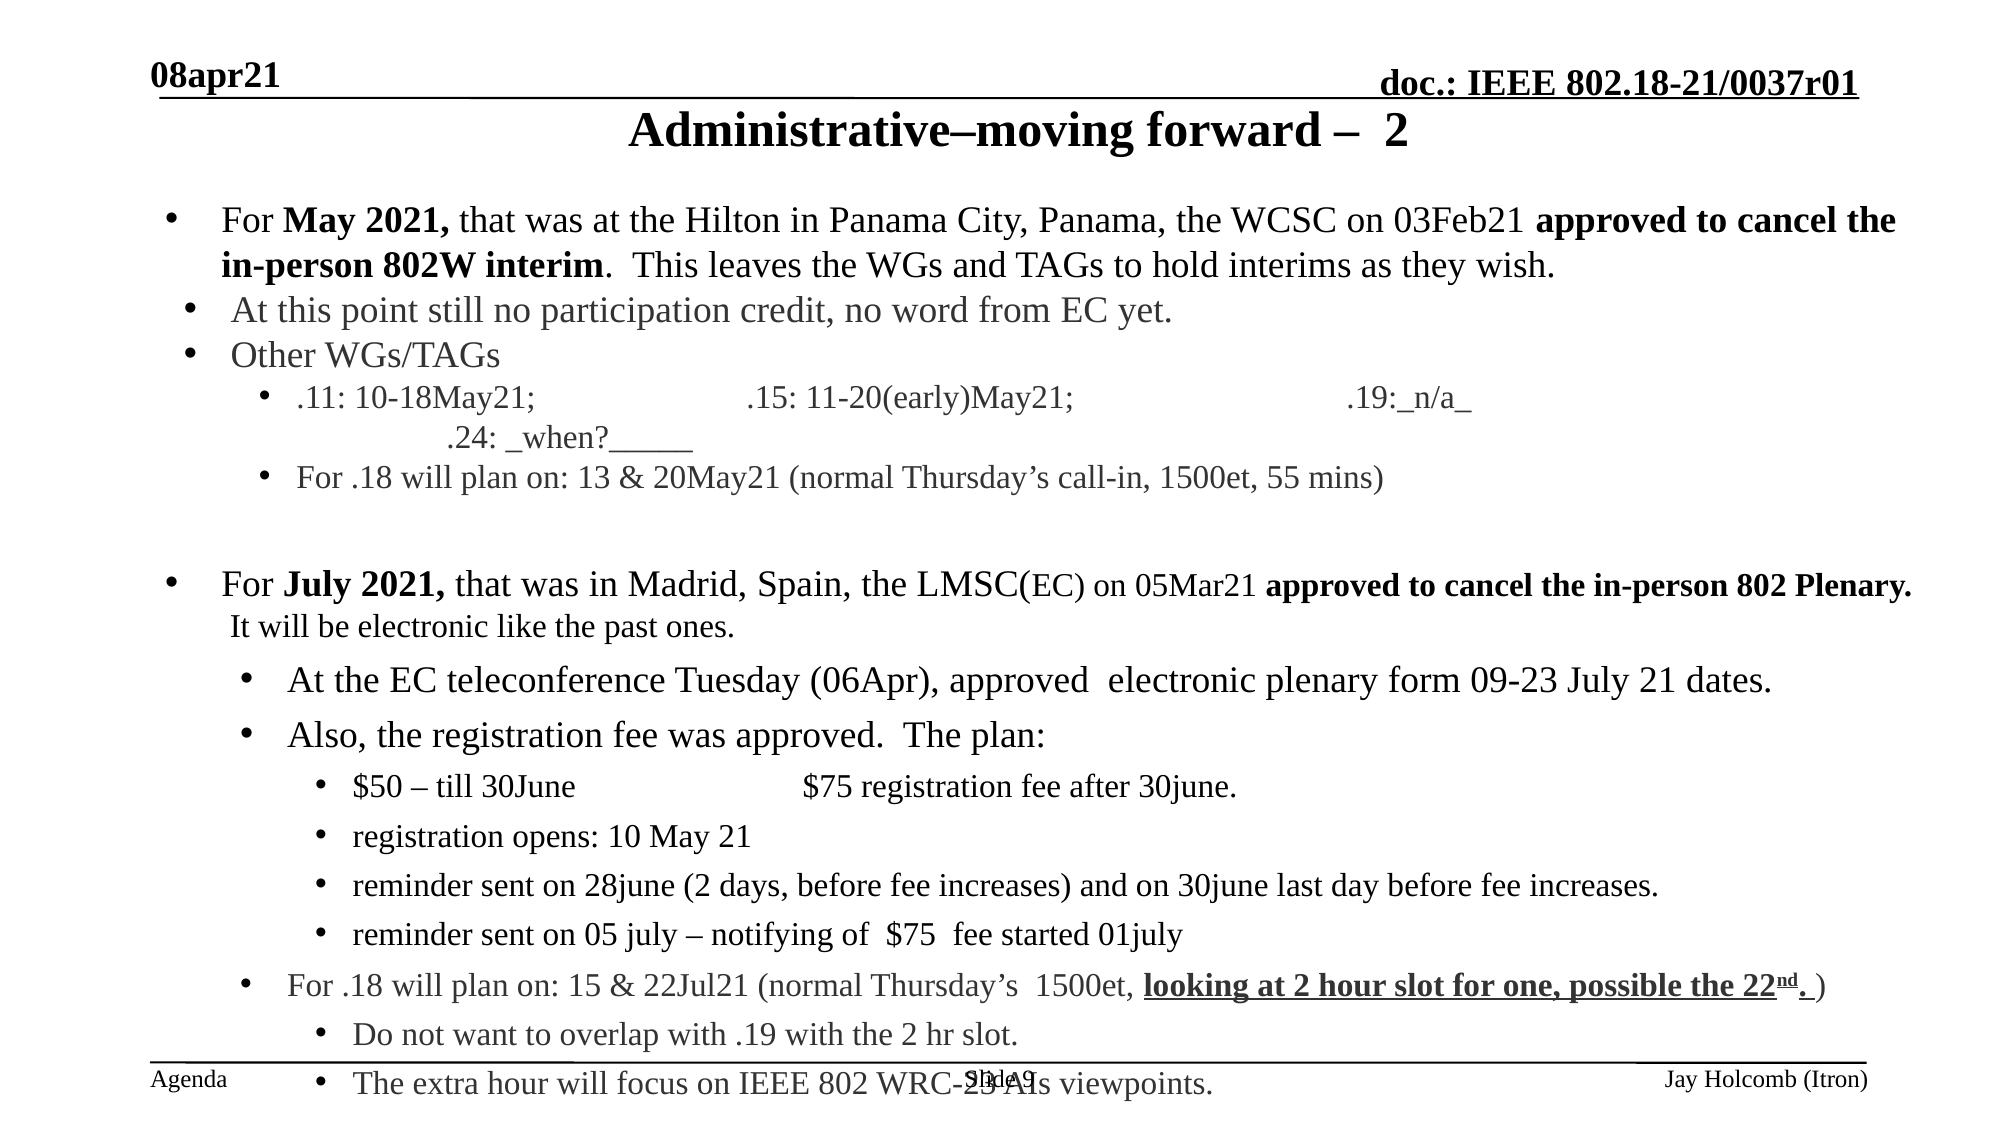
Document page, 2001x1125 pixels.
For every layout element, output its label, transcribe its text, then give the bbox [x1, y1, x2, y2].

slide_number Slide 9 [933, 1061, 1067, 1123]
title Administrative–moving forward – 2 [362, 87, 1676, 149]
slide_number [149, 49, 651, 95]
footer Jay Holcomb (Itron) [1171, 1061, 1869, 1093]
list For May 2021, that was at the Hilton in Panama City, Panama, the WCSC on 03Feb21 approved to cancel the in-person 802W interim. This leaves the WGs and TAGs to hold interims as they wish. At this point still no participation credit, no word from EC yet. Other WGs/TAGs .11: 10-18May21; .15: 11-20(early)May21; .19:_n/a_ .24: _when?_____ For .18 will plan on: 13 & 20May21 (normal Thursday’s call-in, 1500et, 55 mins) For July 2021, that was in Madrid, Spain, the LMSC(EC) on 05Mar21 approved to cancel the in-person 802 Plenary. It will be electronic like the past ones. At the EC teleconference Tuesday (06Apr), approved electronic plenary form 09-23 July 21 dates. Also, the registration fee was approved. The plan: $50 – till 30June $75 registration fee after 30june. registration opens: 10 May 21 reminder sent on 28june (2 days, before fee increases) and on 30june last day before fee increases. reminder sent on 05 july – notifying of $75 fee started 01july For .18 will plan on: 15 & 22Jul21 (normal Thursday’s 1500et, looking at 2 hour slot for one, possible the 22nd. ) Do not want to overlap with .19 with the 2 hr slot. The extra hour will focus on IEEE 802 WRC-23 AIs viewpoints. [149, 149, 1936, 1060]
